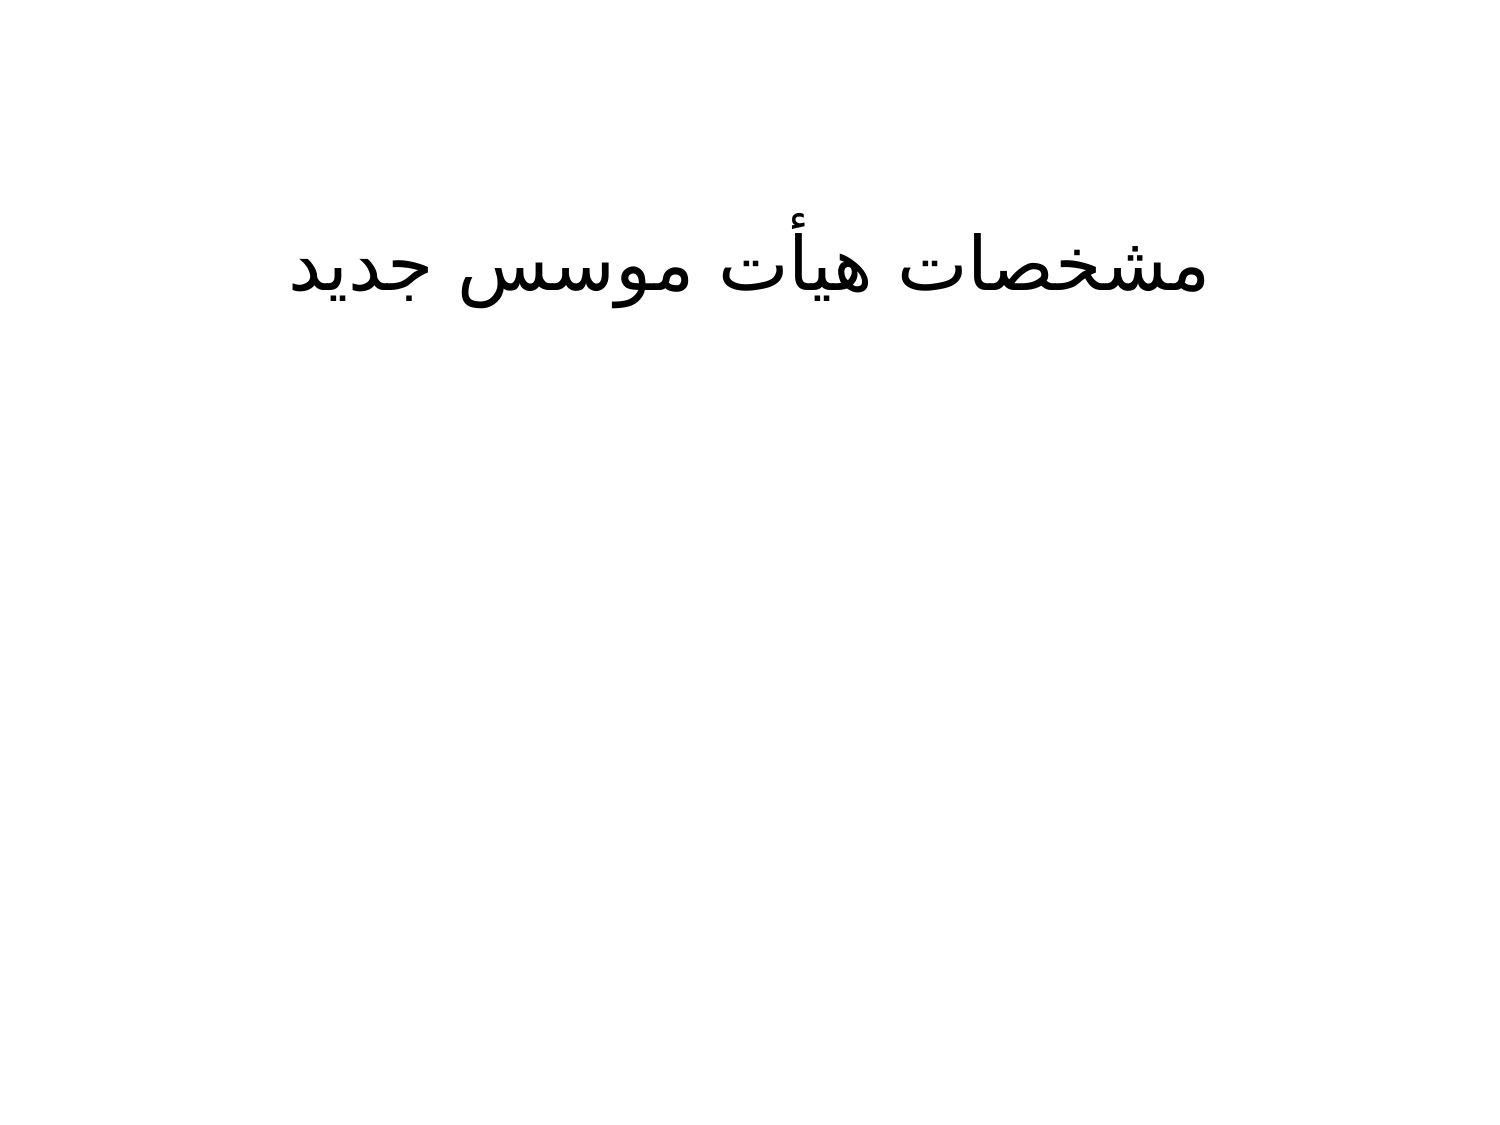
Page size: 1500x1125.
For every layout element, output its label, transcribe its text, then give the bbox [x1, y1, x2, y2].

title مشخصات هیأت موسس جدید [112, 162, 1388, 629]
